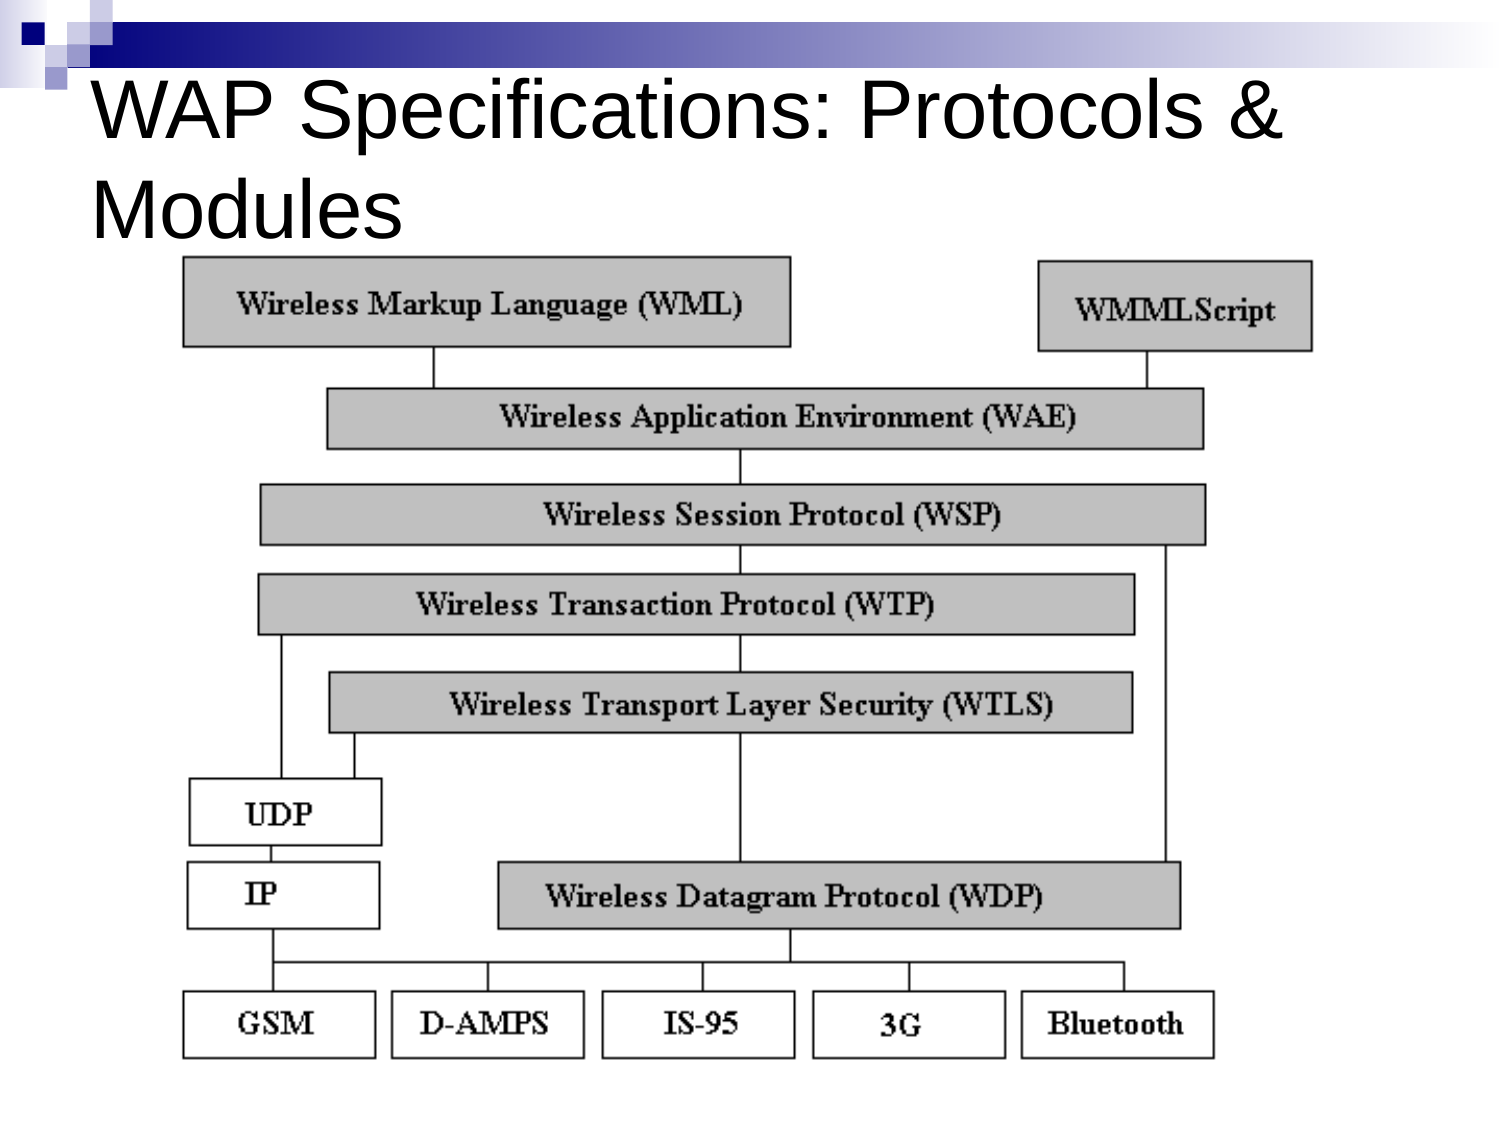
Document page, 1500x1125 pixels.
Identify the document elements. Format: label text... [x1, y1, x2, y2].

title WAP Specifications: Protocols & Modules [74, 42, 1426, 268]
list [135, 219, 1353, 1092]
